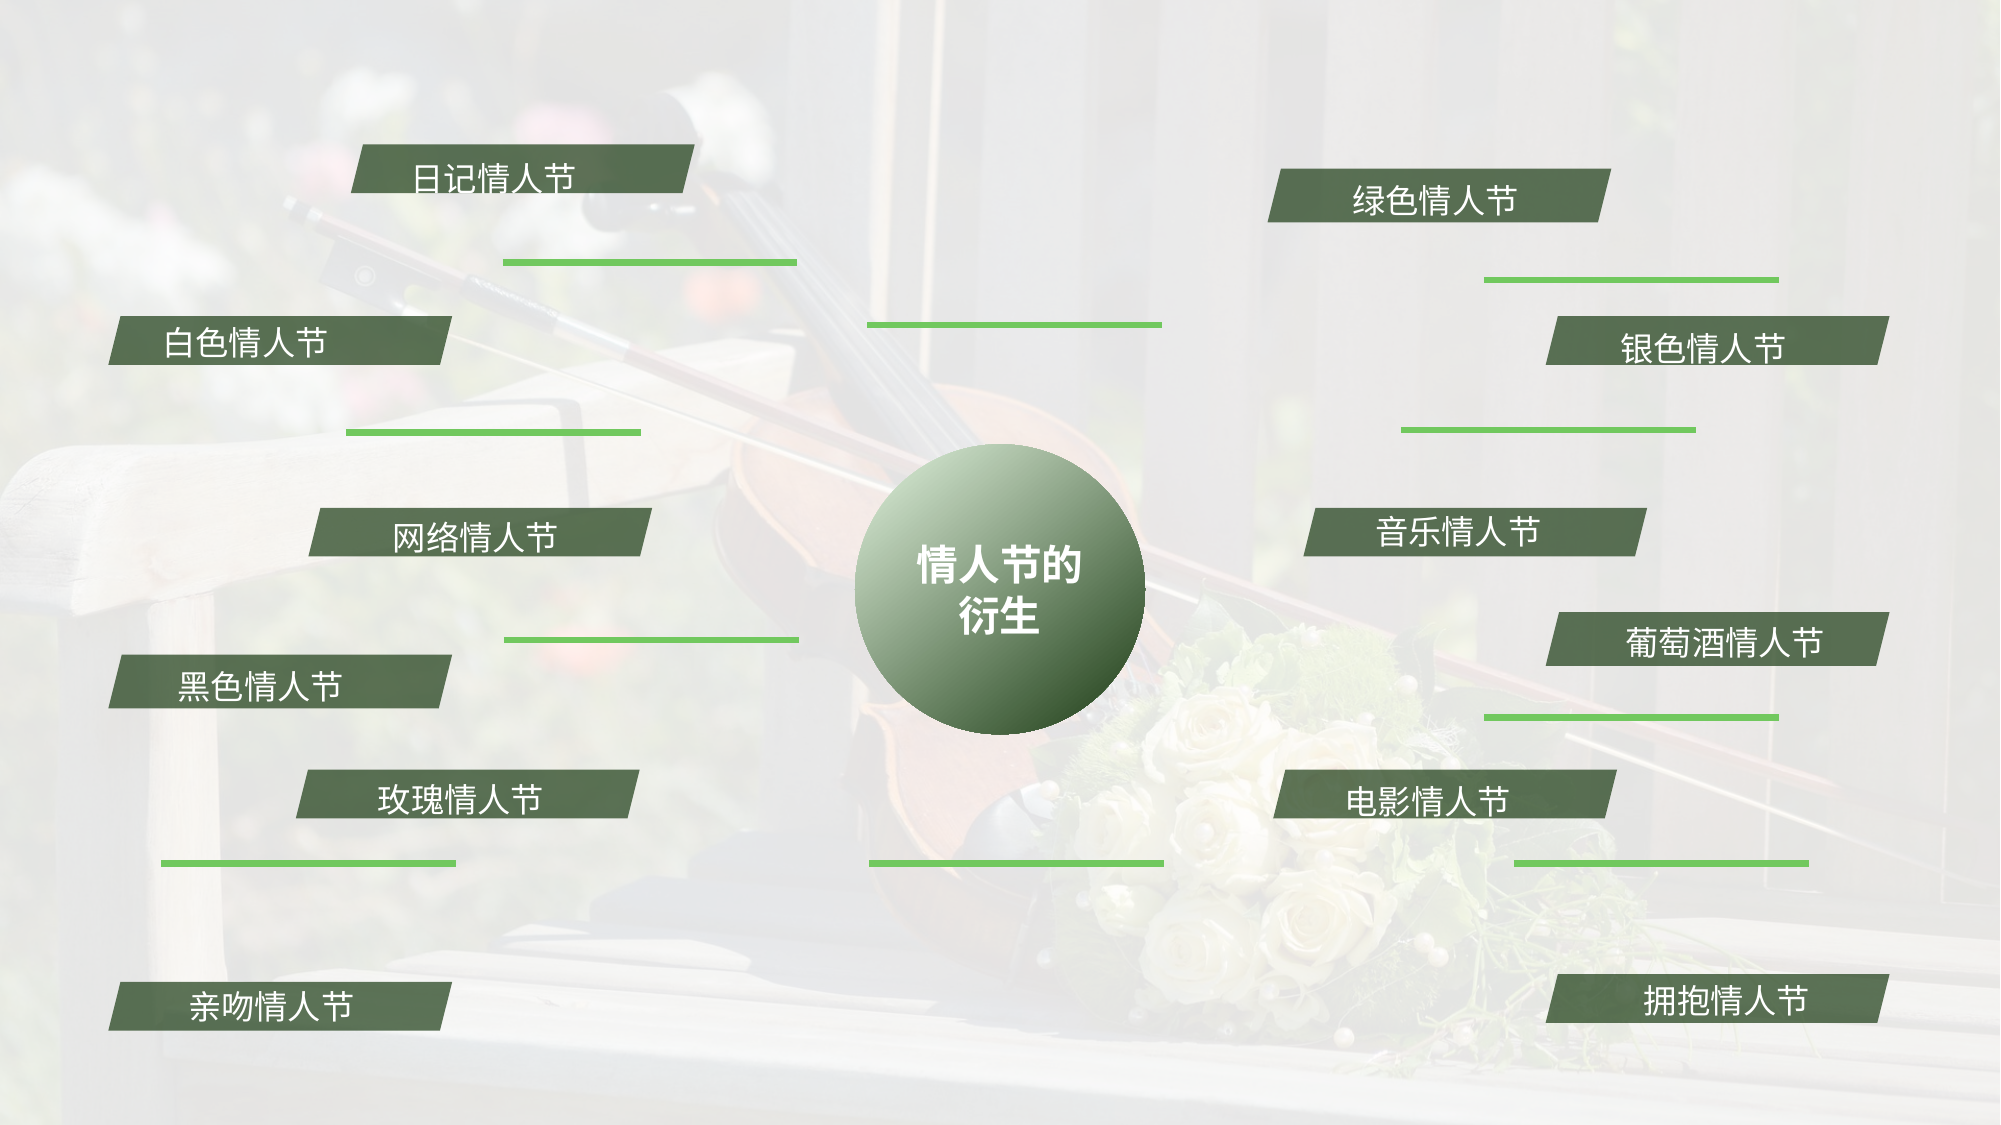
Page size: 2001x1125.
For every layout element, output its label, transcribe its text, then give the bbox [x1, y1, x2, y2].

text_box 音乐情人节 [1375, 498, 1613, 560]
text_box [108, 981, 188, 1031]
text_box [350, 144, 695, 194]
text_box 亲吻情人节 [188, 974, 426, 1038]
text_box [426, 981, 453, 1031]
text_box 网络情人节 [392, 505, 588, 555]
text_box 黑色情人节 [177, 653, 383, 719]
text_box [1858, 316, 1890, 365]
text_box 绿色情人节 [1352, 168, 1590, 224]
text_box [108, 654, 177, 709]
text_box 银色情人节 [1620, 316, 1858, 380]
text_box [1545, 316, 1620, 365]
text_box [295, 769, 640, 819]
text_box [108, 316, 162, 365]
text_box [383, 654, 453, 709]
text_box [1583, 769, 1618, 819]
text_box 玫瑰情人节 [377, 767, 616, 814]
text_box [308, 507, 653, 557]
text_box [1882, 974, 1890, 1005]
text_box 情人节的衍生 [855, 444, 1146, 735]
text_box 葡萄酒情人节 [1625, 610, 1864, 659]
text_box 日记情人节 [410, 146, 588, 186]
text_box 白色情人节 [162, 310, 358, 380]
text_box [1545, 612, 1890, 666]
text_box [1545, 974, 1643, 1023]
text_box [1613, 507, 1648, 557]
text_box 拥抱情人节 [1643, 968, 1882, 1023]
text_box 电影情人节 [1344, 769, 1583, 823]
text_box [1590, 168, 1612, 223]
text_box [358, 316, 453, 365]
text_box [1267, 168, 1352, 223]
text_box [1303, 507, 1375, 557]
text_box [1273, 769, 1344, 819]
